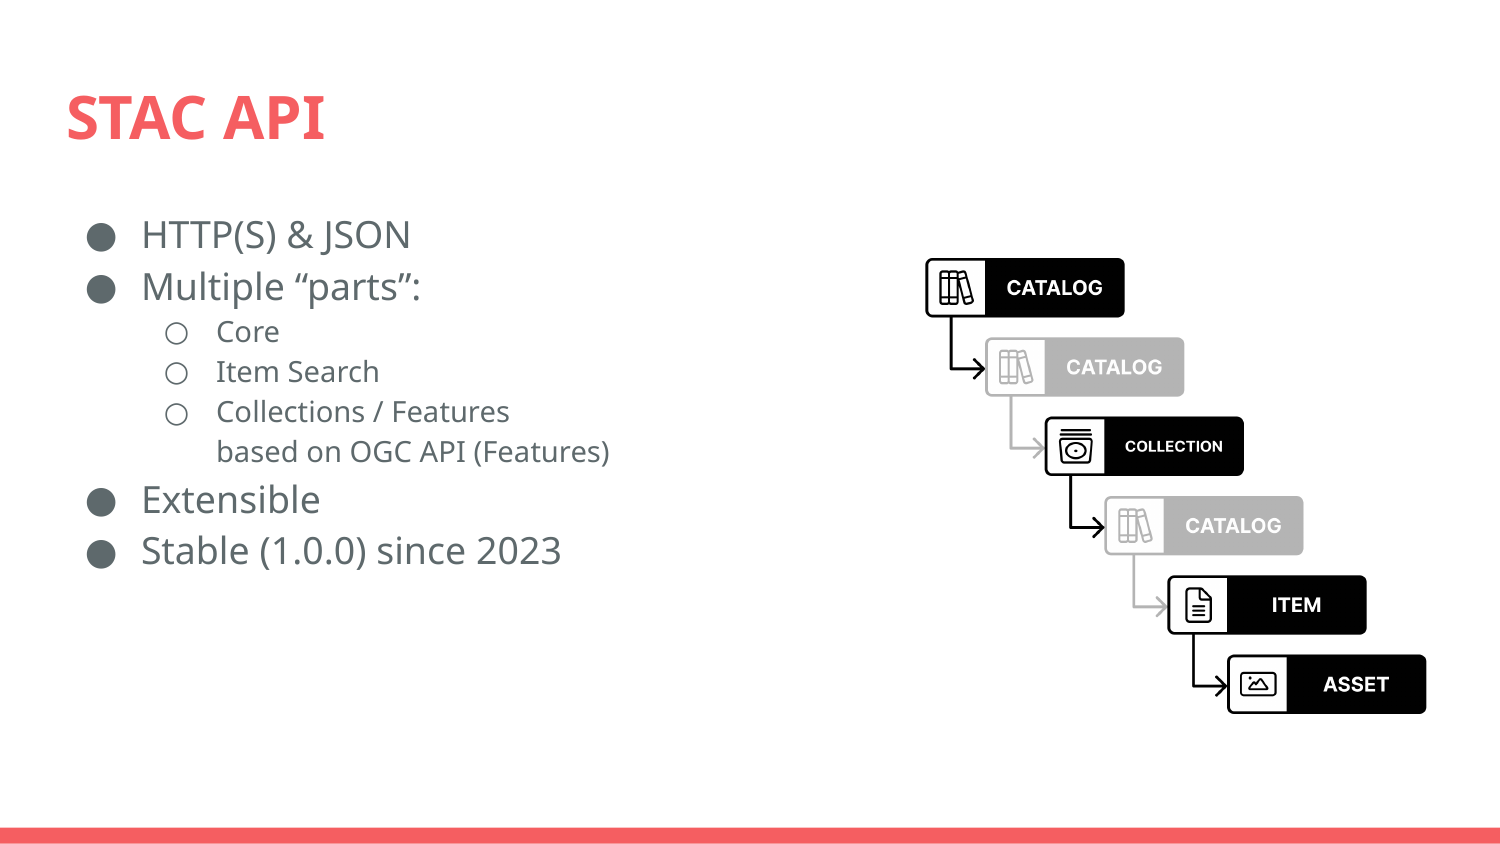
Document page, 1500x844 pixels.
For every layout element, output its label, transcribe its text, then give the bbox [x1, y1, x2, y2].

list HTTP(S) & JSON Multiple “parts”: Core Item Search Collections / Features based on OGC API (Features) Extensible Stable (1.0.0) since 2023 [51, 189, 1449, 750]
title STAC API [51, 64, 1449, 167]
picture [885, 215, 1471, 762]
